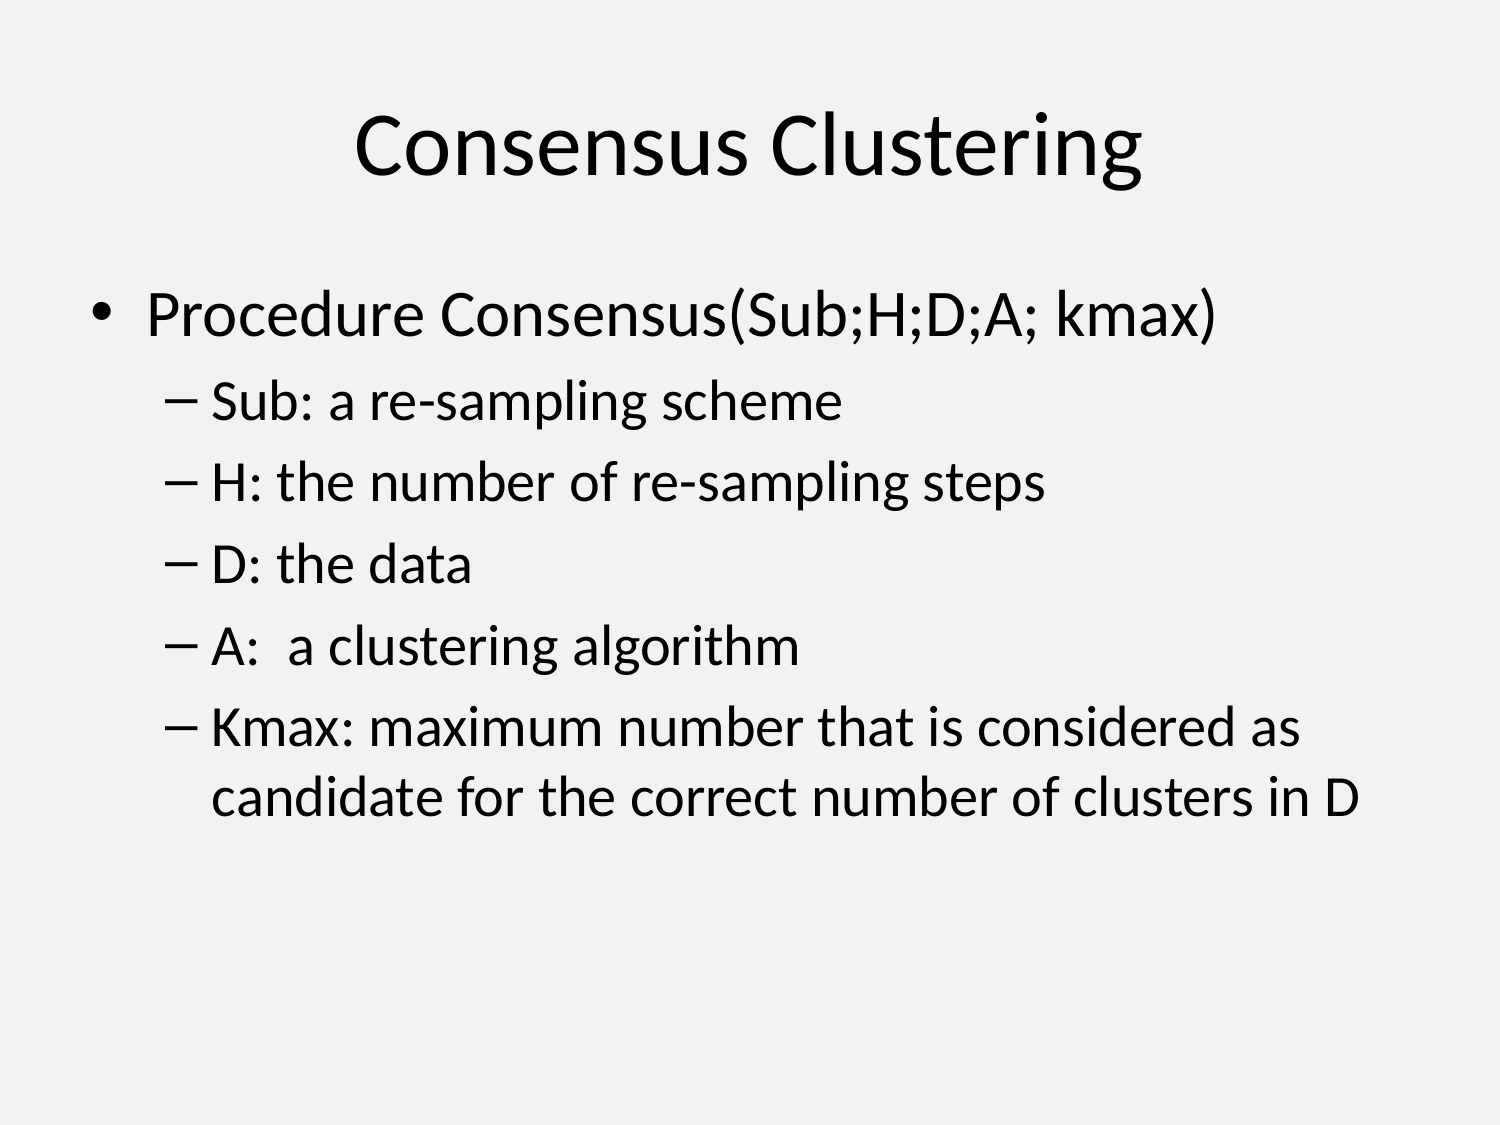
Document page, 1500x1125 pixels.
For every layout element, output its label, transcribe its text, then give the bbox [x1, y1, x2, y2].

title Consensus Clustering [75, 45, 1425, 233]
list Procedure Consensus(Sub;H;D;A; kmax) Sub: a re-sampling scheme H: the number of re-sampling steps D: the data A: a clustering algorithm Kmax: maximum number that is considered as candidate for the correct number of clusters in D [75, 262, 1425, 1005]
